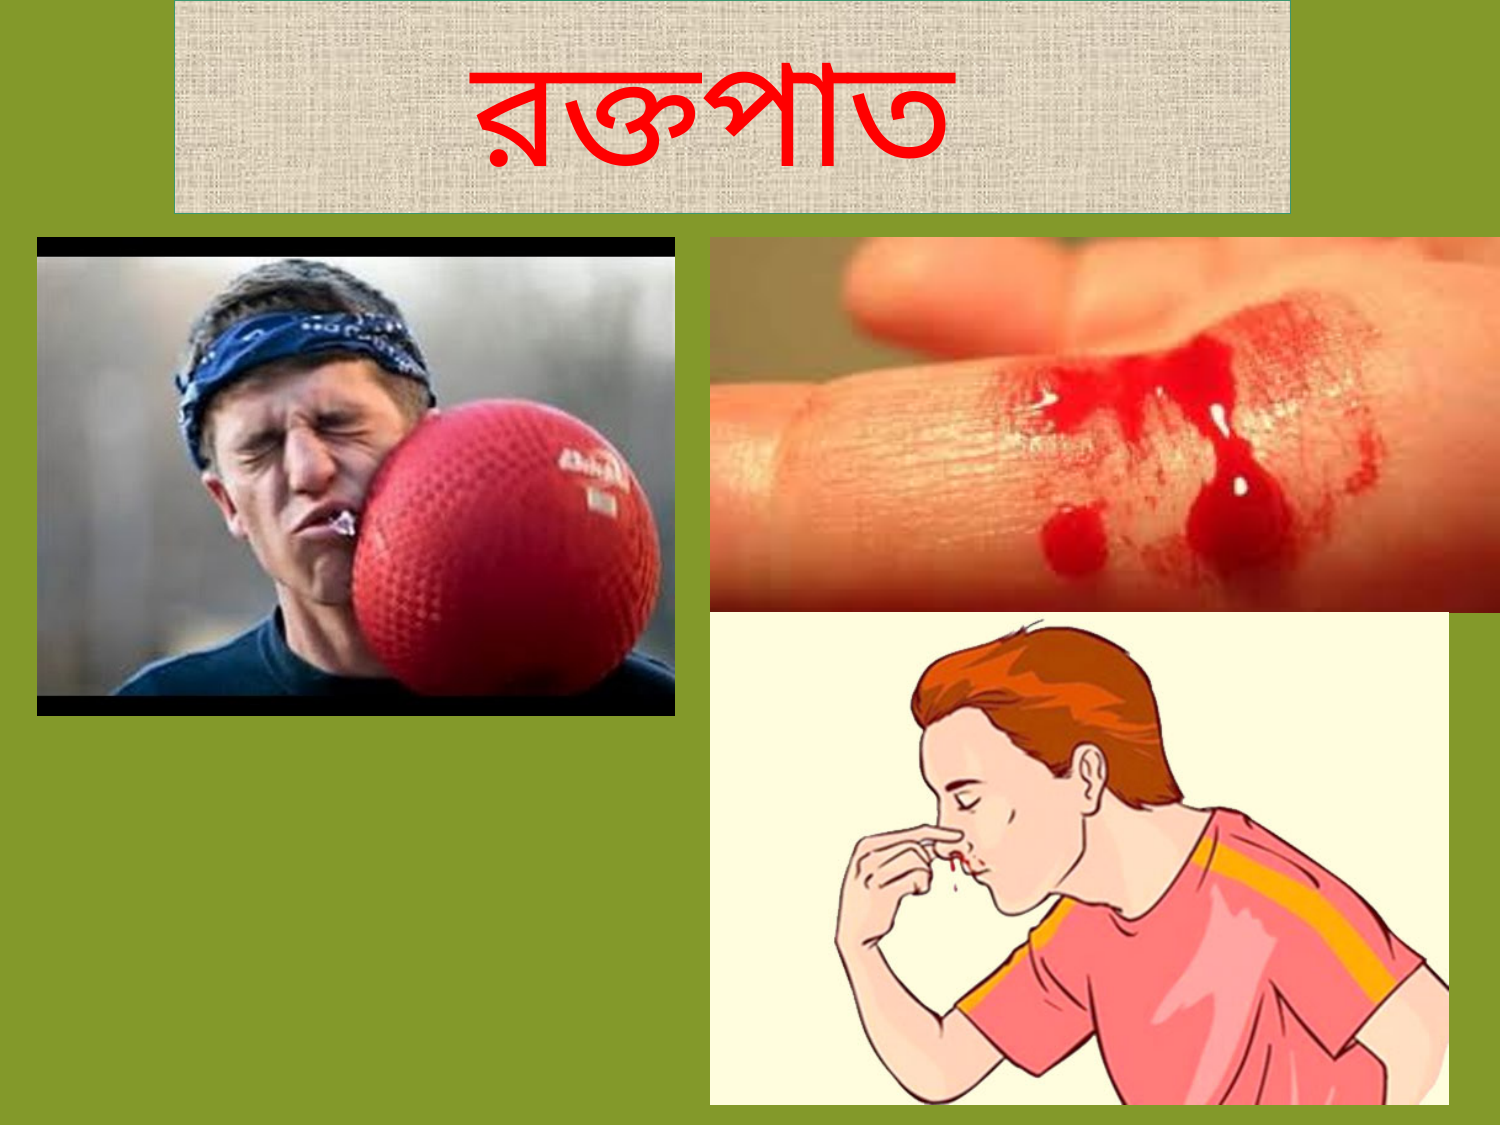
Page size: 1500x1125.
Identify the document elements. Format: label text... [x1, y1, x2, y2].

title রক্তপাত [174, 0, 1291, 214]
picture [710, 237, 1500, 1105]
picture [37, 237, 676, 716]
